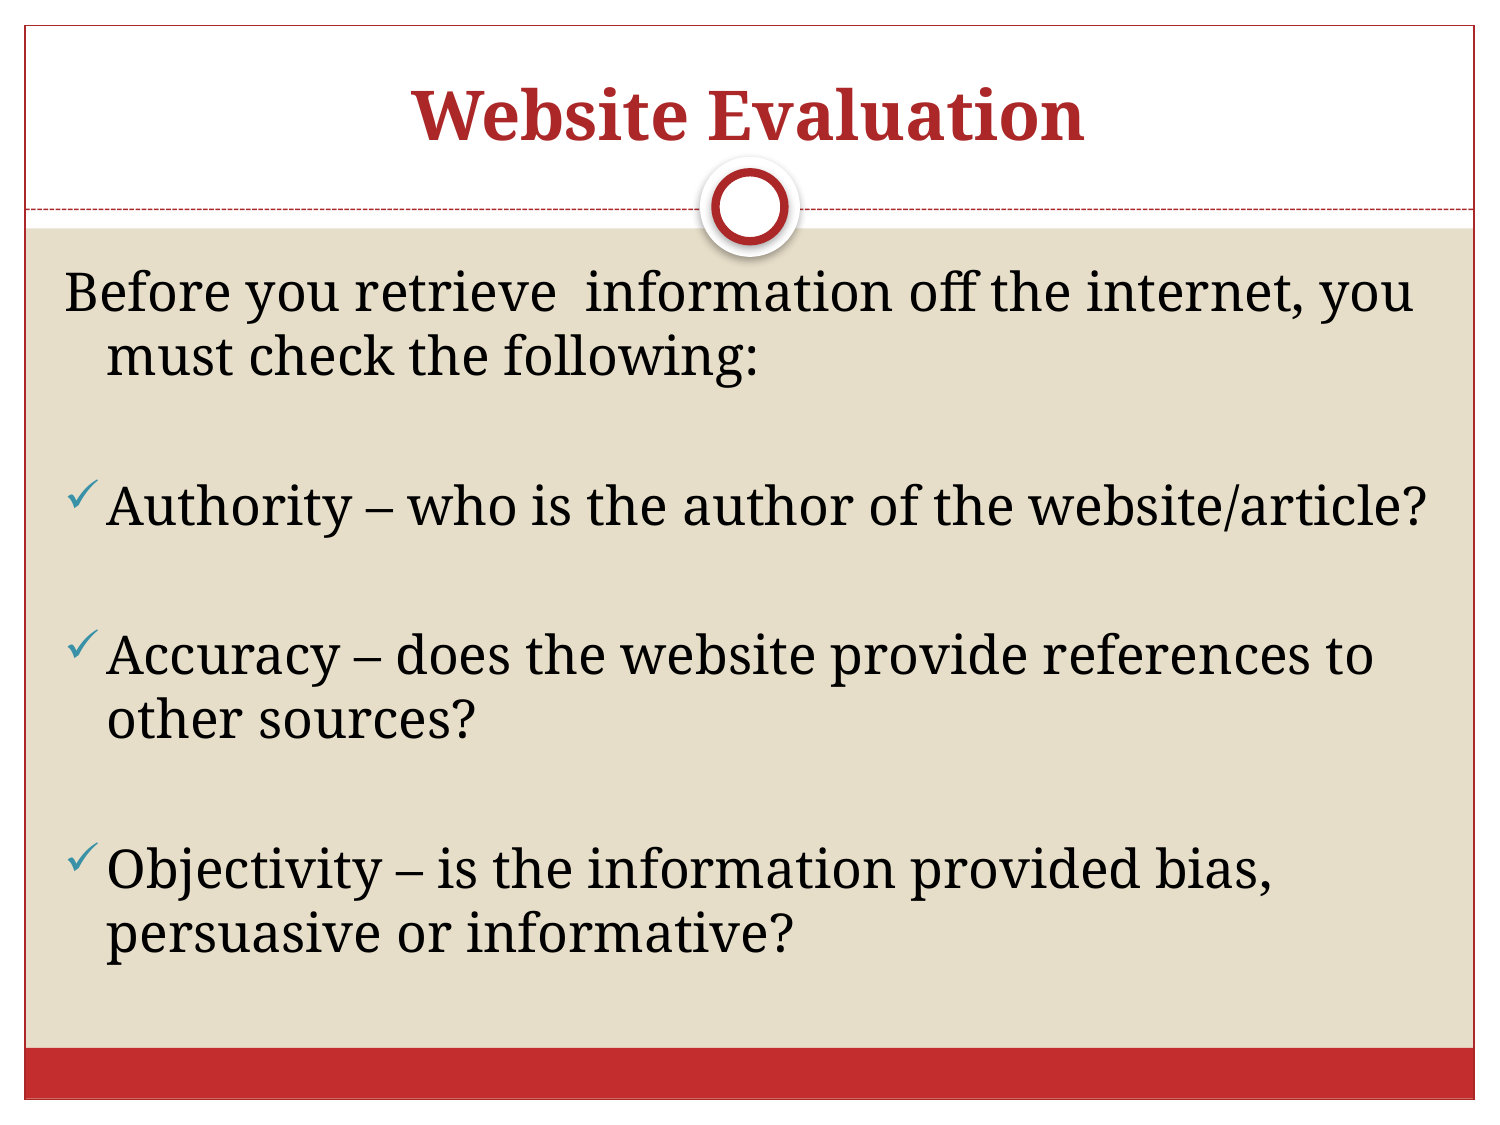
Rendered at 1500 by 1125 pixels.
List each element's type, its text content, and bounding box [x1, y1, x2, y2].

list Before you retrieve information off the internet, you must check the following: Authority – who is the author of the website/article? Accuracy – does the website provide references to other sources? Objectivity – is the information provided bias, persuasive or informative? [49, 250, 1445, 1001]
title Website Evaluation [49, 37, 1450, 162]
